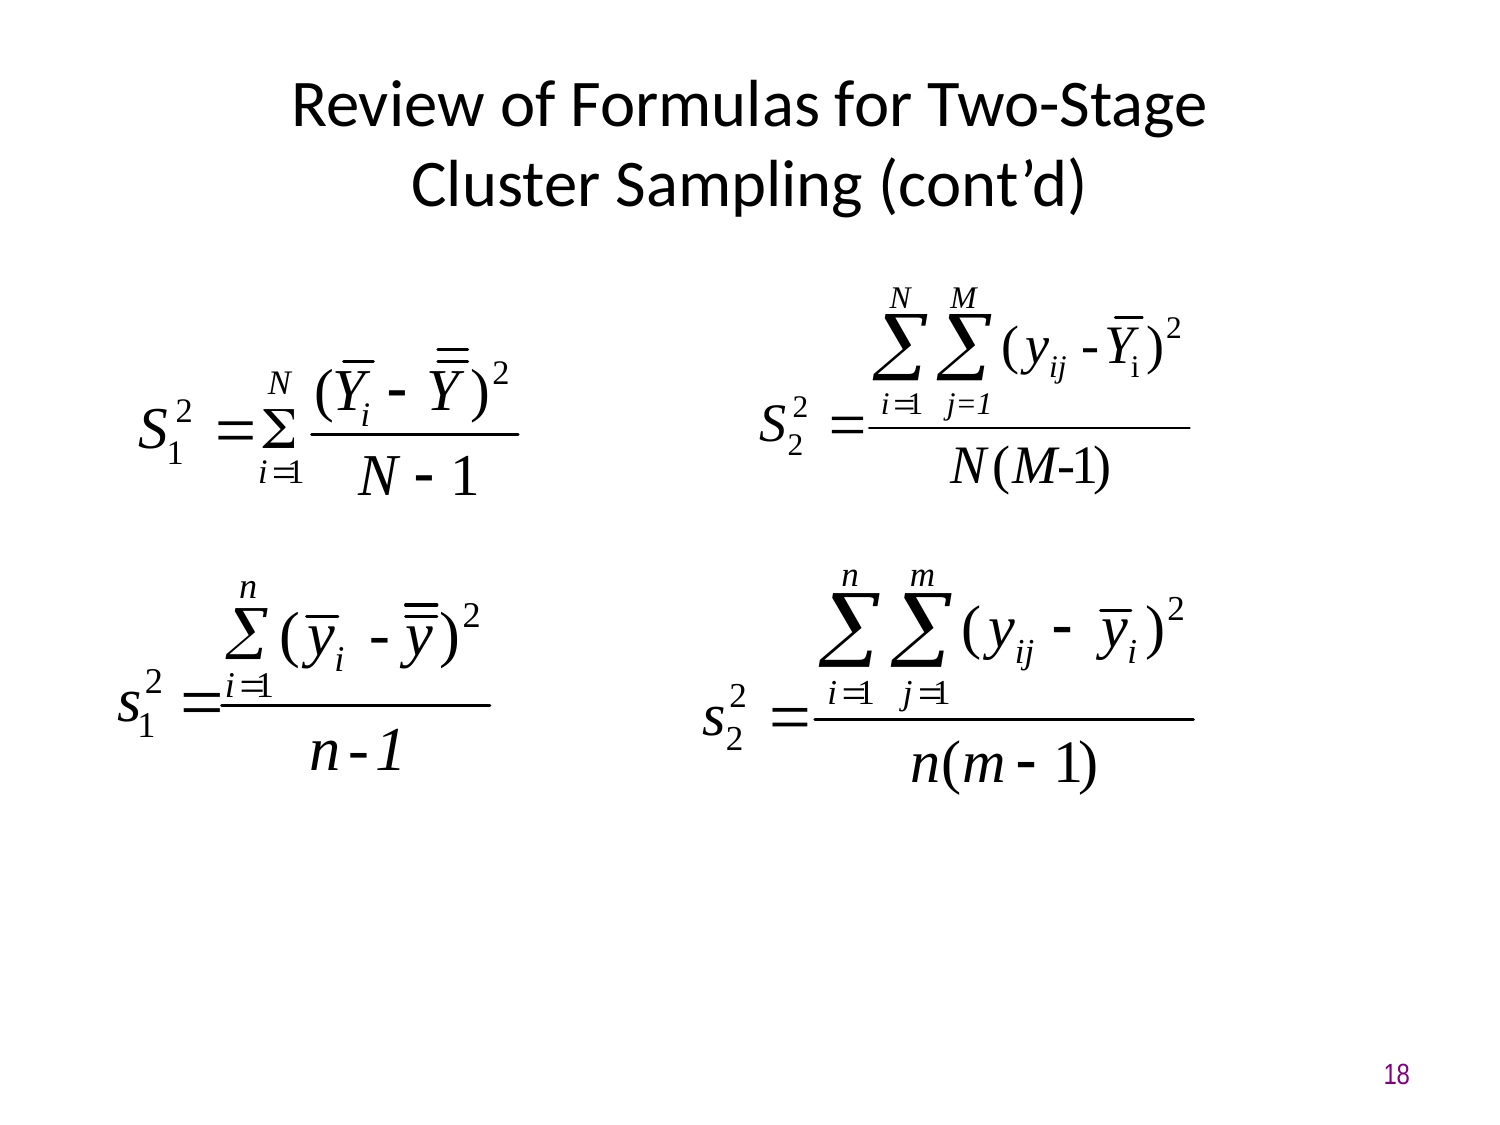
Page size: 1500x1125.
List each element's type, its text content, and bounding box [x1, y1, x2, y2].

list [128, 334, 531, 509]
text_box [692, 548, 1206, 806]
title Review of Formulas for Two-Stage Cluster Sampling (cont’d) [112, 46, 1388, 234]
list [749, 274, 1202, 505]
slide_number 18 [1074, 1042, 1425, 1103]
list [106, 559, 503, 800]
